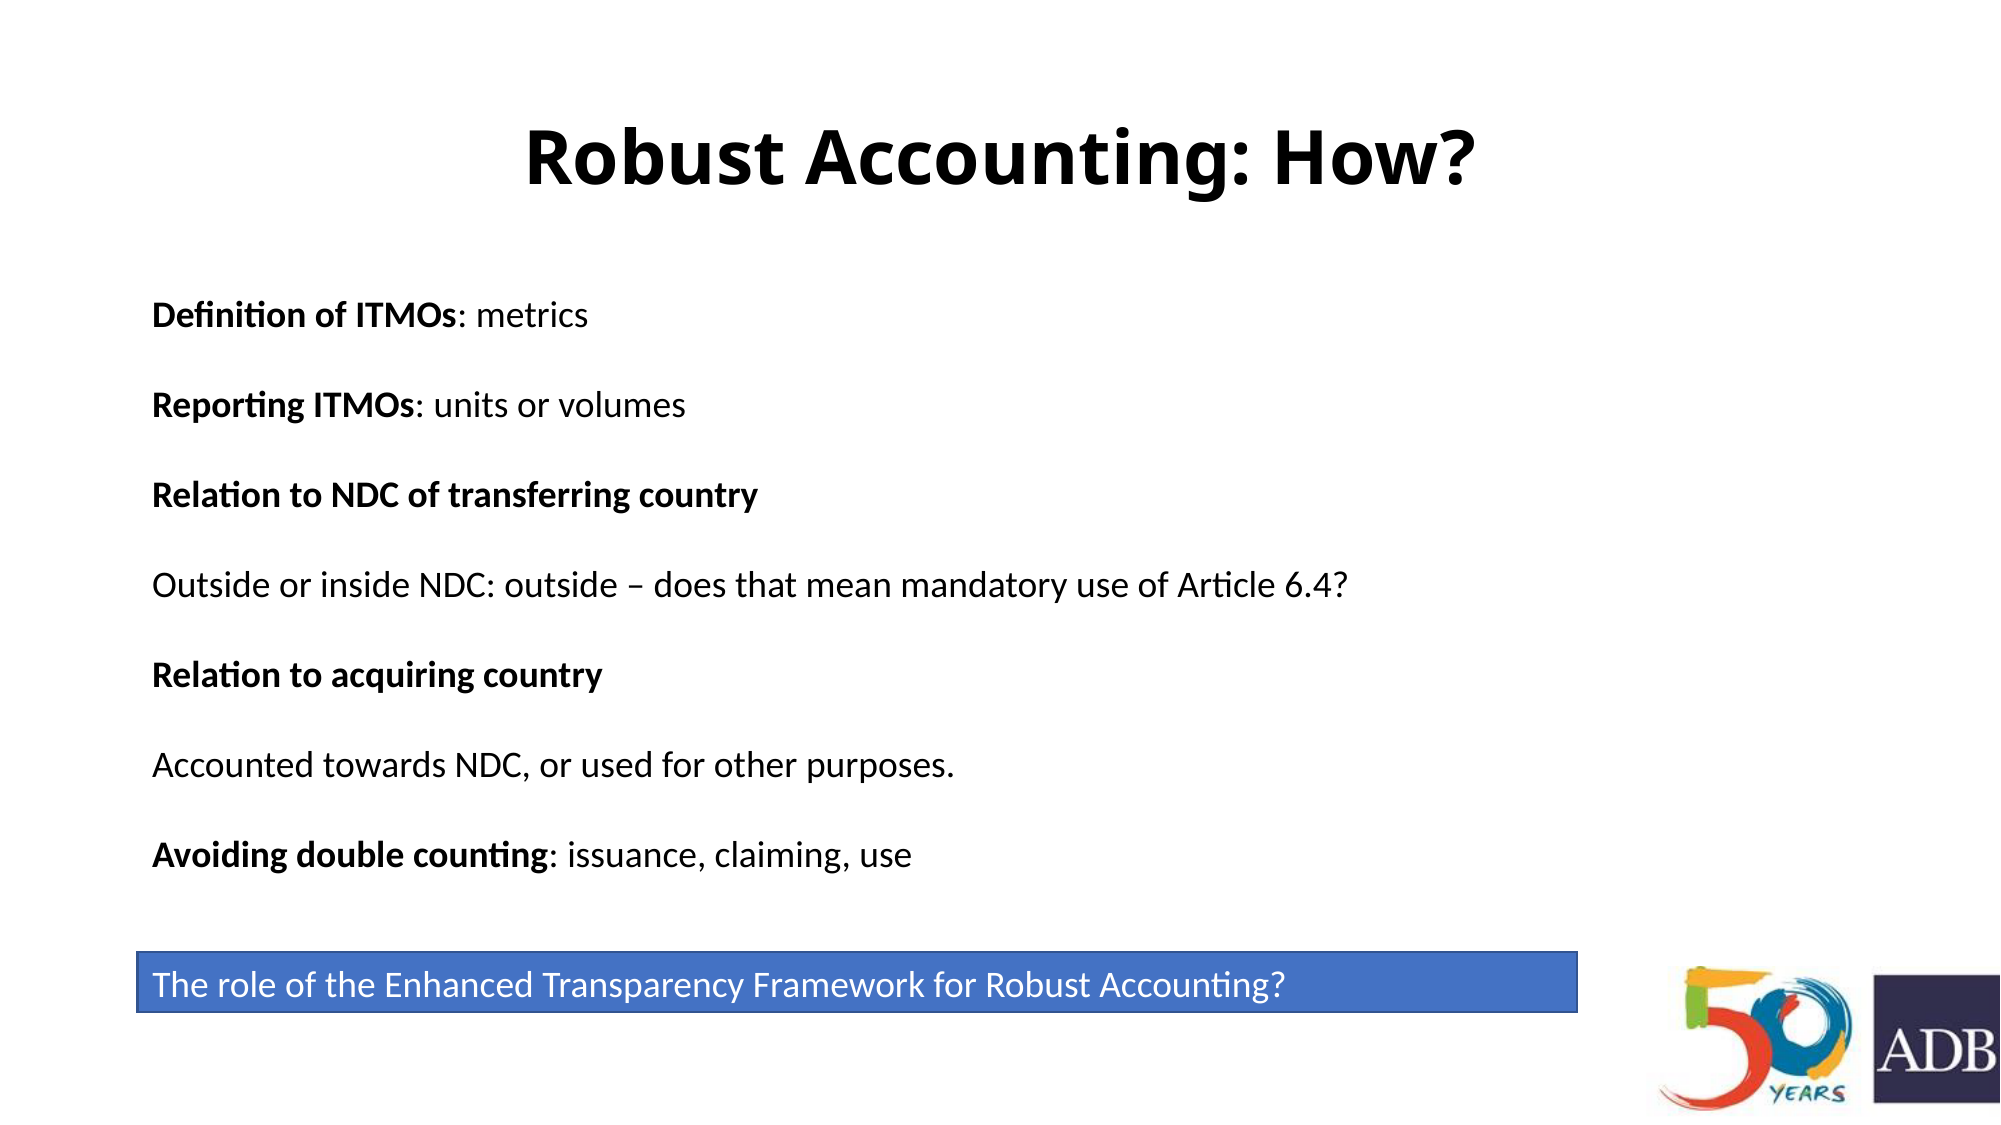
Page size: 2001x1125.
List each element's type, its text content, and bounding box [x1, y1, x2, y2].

text_box Robust Accounting: How? [137, 112, 1863, 213]
picture [1625, 966, 2000, 1125]
text_box Definition of ITMOs: metrics Reporting ITMOs: units or volumes Relation to NDC of transferring country Outside or inside NDC: outside – does that mean mandatory use of Article 6.4? Relation to acquiring country Accounted towards NDC, or used for other purposes. Avoiding double counting: issuance, claiming, use [137, 282, 1698, 1017]
text_box The role of the Enhanced Transparency Framework for Robust Accounting? [136, 951, 1578, 1013]
